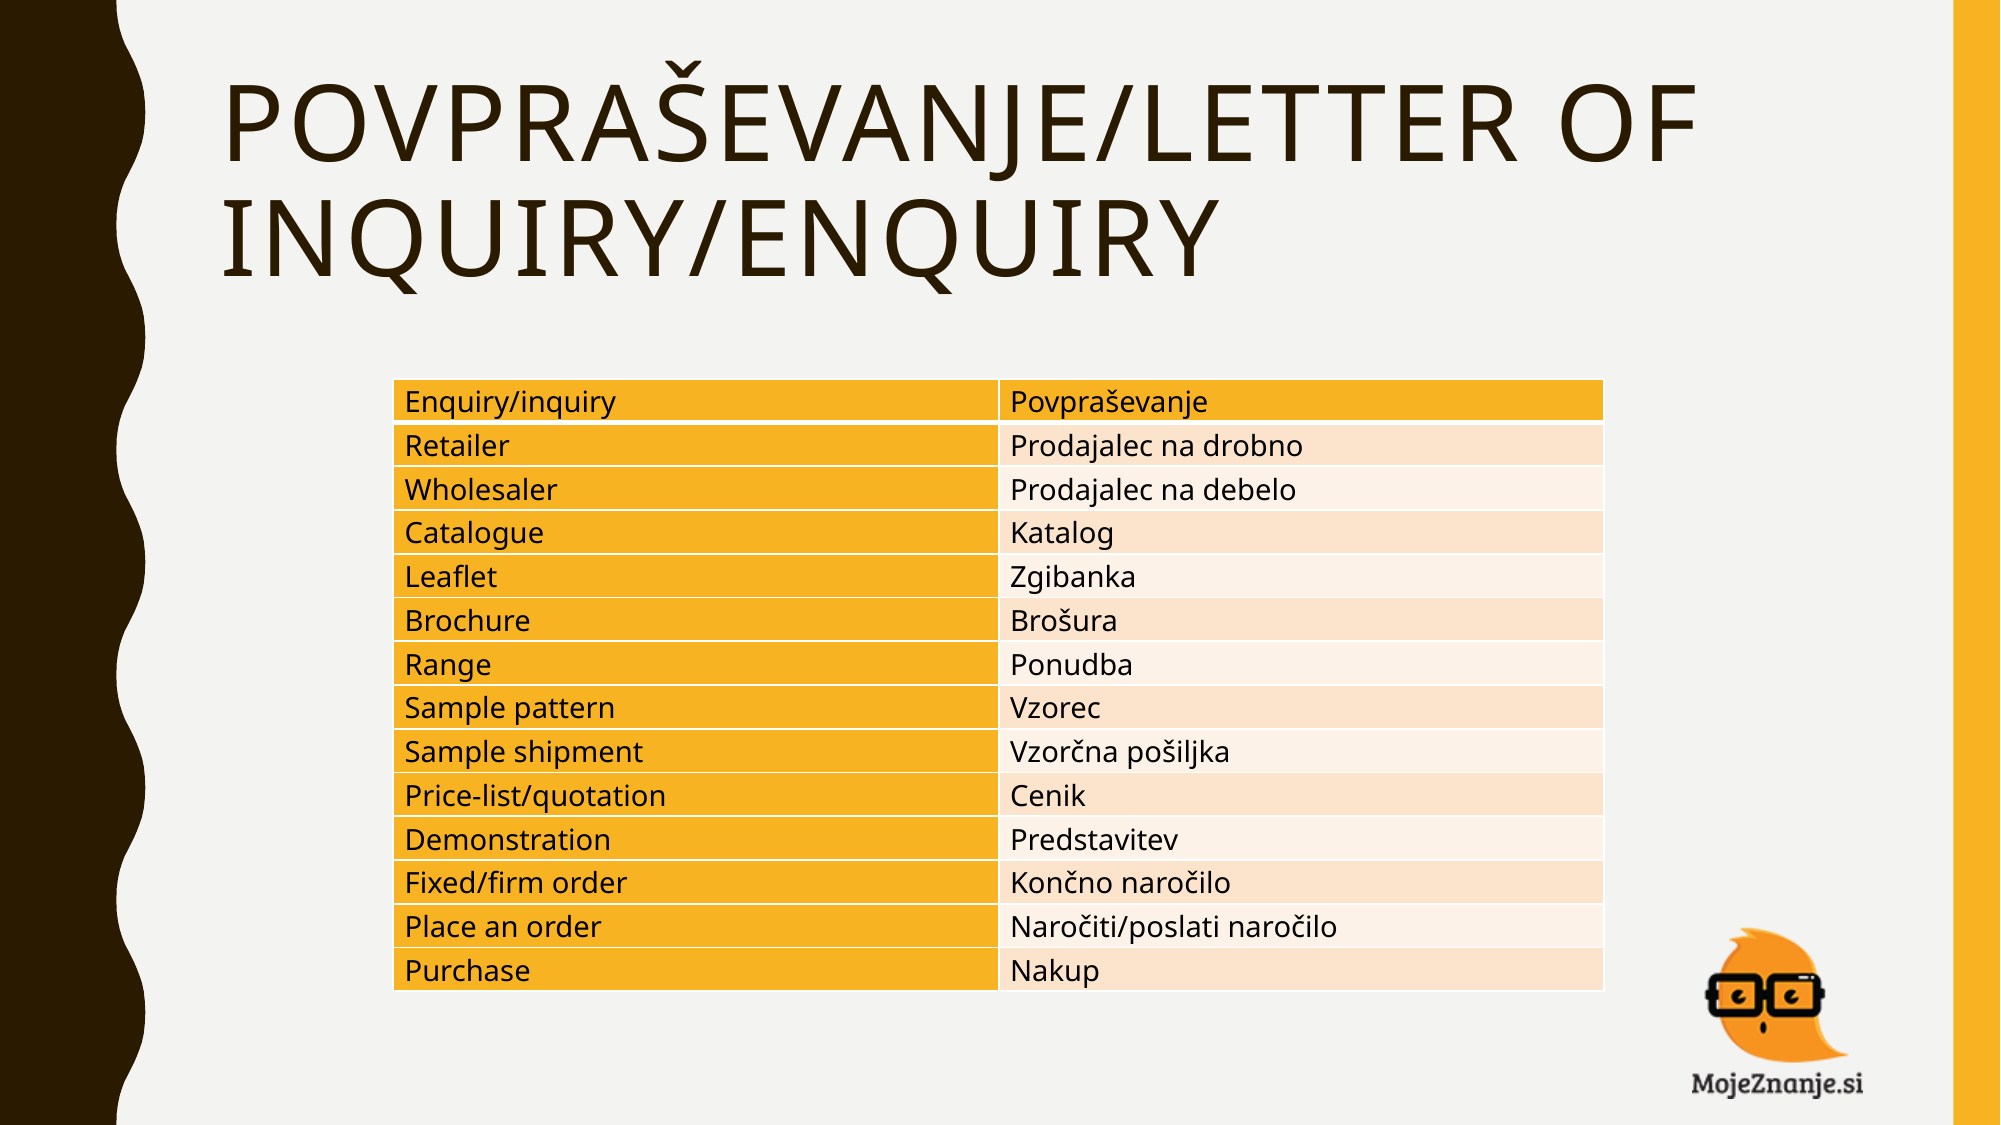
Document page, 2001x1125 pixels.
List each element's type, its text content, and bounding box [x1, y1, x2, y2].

table_cell Sample pattern [394, 686, 998, 728]
picture [1692, 926, 1863, 1099]
table_cell Prodajalec na drobno [1000, 425, 1603, 465]
table_cell Retailer [394, 425, 998, 465]
table_cell Sample shipment [394, 730, 998, 772]
table_cell Predstavitev [1000, 817, 1603, 859]
table_cell Katalog [1000, 511, 1603, 553]
table_cell Naročiti/poslati naročilo [1000, 905, 1603, 947]
table_cell Place an order [394, 905, 998, 947]
table_cell Prodajalec na debelo [1000, 467, 1603, 509]
table_cell Brošura [1000, 598, 1603, 640]
table_cell Fixed/firm order [394, 861, 998, 903]
table_cell Brochure [394, 598, 998, 640]
table_cell Nakup [1000, 948, 1603, 990]
table_cell Vzorčna pošiljka [1000, 730, 1603, 772]
table_cell Končno naročilo [1000, 861, 1603, 903]
table_cell Vzorec [1000, 686, 1603, 728]
table_header Enquiry/inquiry [394, 380, 998, 420]
table_cell Ponudba [1000, 642, 1603, 684]
title POVPRAŠEVANJE/LETTER OF INQUIRY/ENQUIRY [205, 62, 1875, 308]
table_cell Range [394, 642, 998, 684]
table_cell Catalogue [394, 511, 998, 553]
table_cell Leaflet [394, 555, 998, 597]
table_cell Wholesaler [394, 467, 998, 509]
table_header Povpraševanje [1000, 380, 1603, 420]
table_cell Price-list/quotation [394, 773, 998, 815]
table_cell Cenik [1000, 773, 1603, 815]
table_cell Demonstration [394, 817, 998, 859]
table_cell Zgibanka [1000, 555, 1603, 597]
table_cell Purchase [394, 948, 998, 990]
